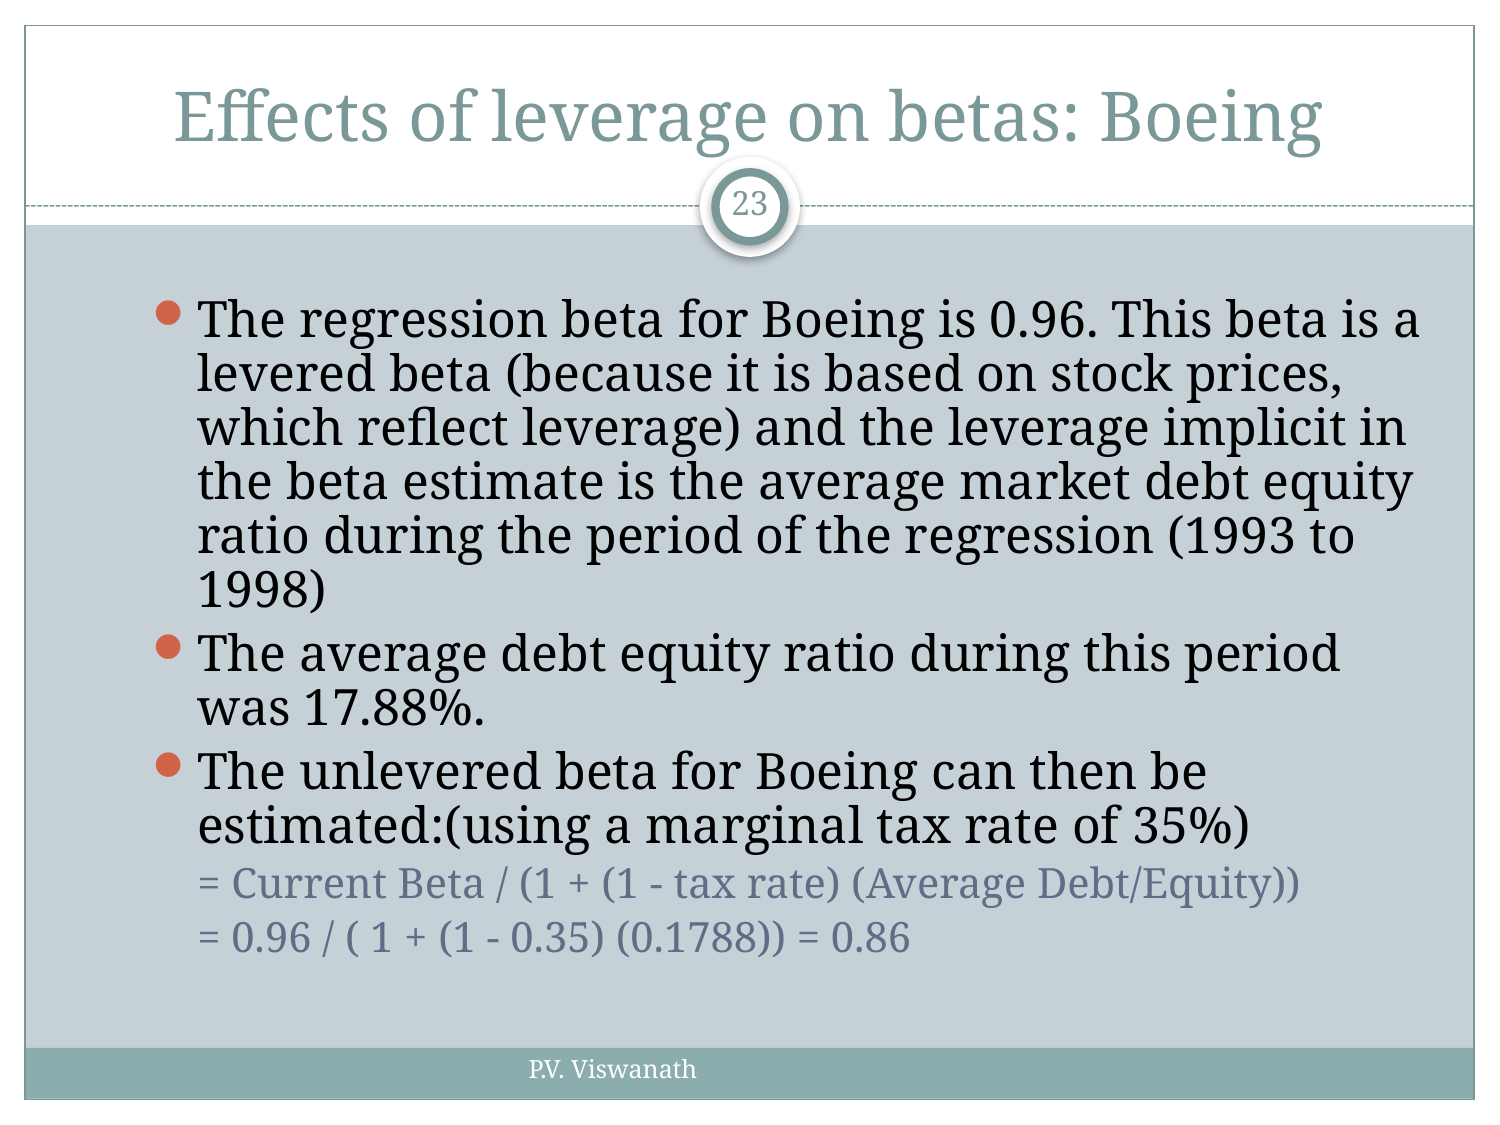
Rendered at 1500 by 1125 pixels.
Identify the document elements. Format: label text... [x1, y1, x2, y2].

slide_number 23 [712, 168, 788, 241]
list The regression beta for Boeing is 0.96. This beta is a levered beta (because it is based on stock prices, which reflect leverage) and the leverage implicit in the beta estimate is the average market debt equity ratio during the period of the regression (1993 to 1998) The average debt equity ratio during this period was 17.88%. The unlevered beta for Boeing can then be estimated:(using a marginal tax rate of 35%) = Current Beta / (1 + (1 - tax rate) (Average Debt/Equity)) = 0.96 / ( 1 + (1 - 0.35) (0.1788)) = 0.86 [137, 287, 1443, 925]
footer P.V. Viswanath [513, 1046, 1021, 1122]
title Effects of leverage on betas: Boeing [49, 37, 1450, 162]
